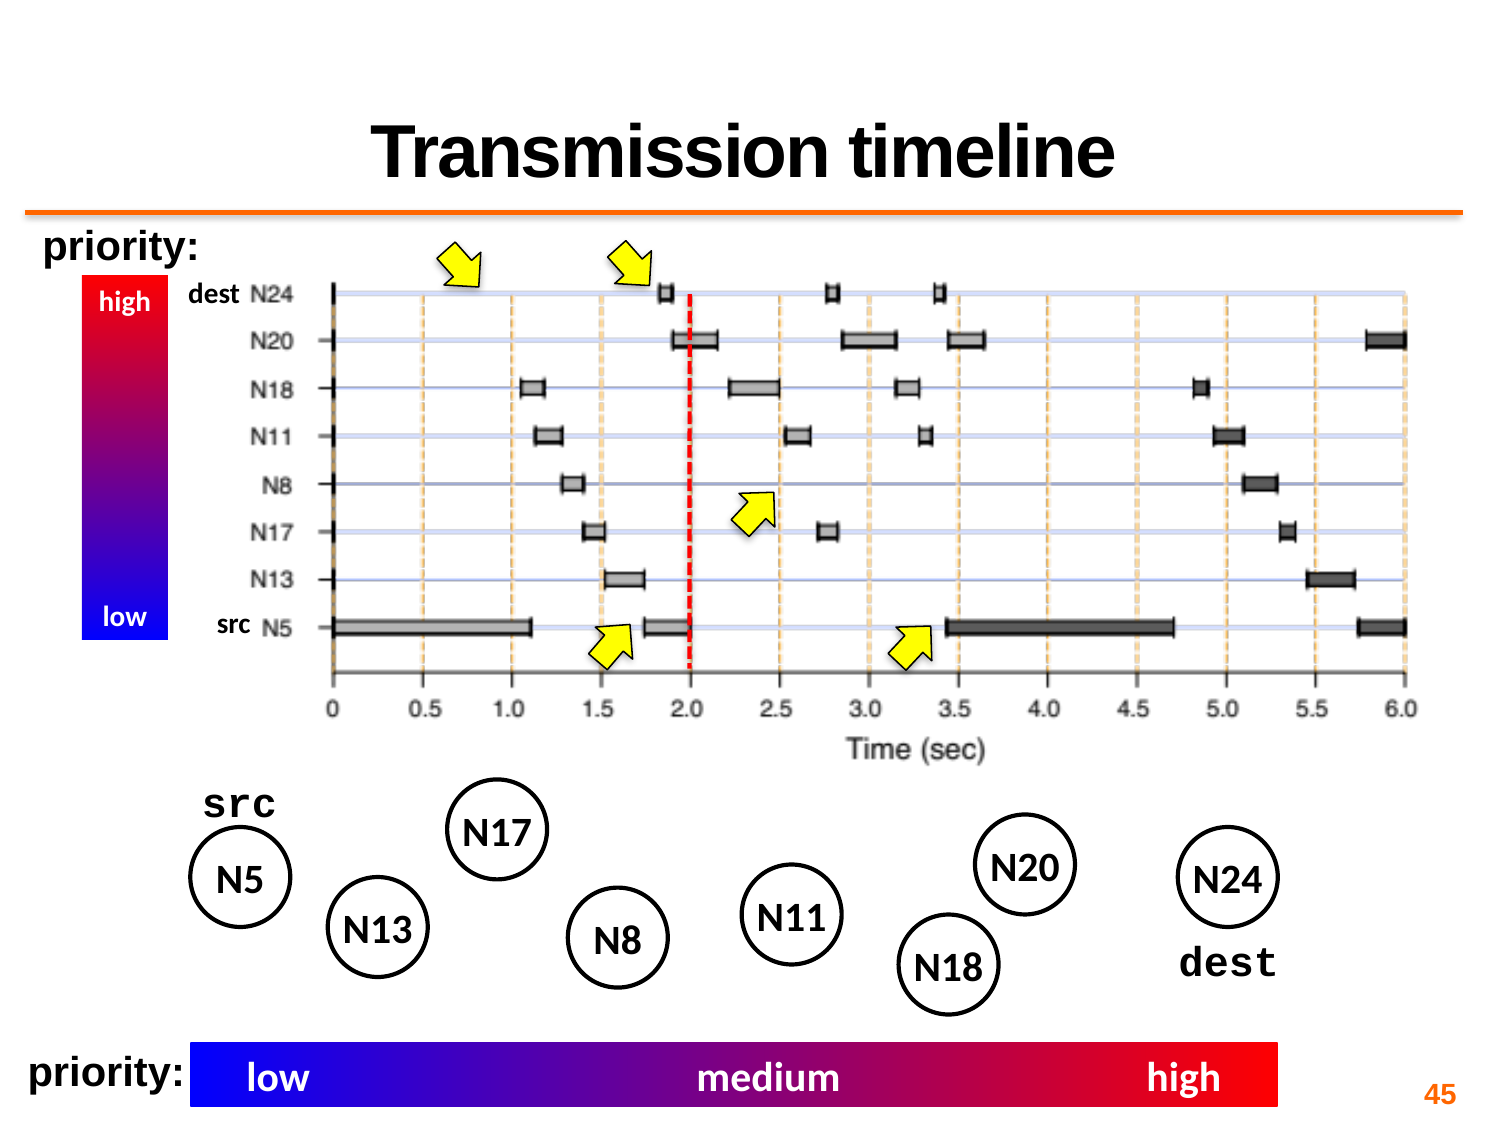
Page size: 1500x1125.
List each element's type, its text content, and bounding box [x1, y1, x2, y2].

text_box N24 [1177, 827, 1278, 926]
text_box src [187, 768, 292, 834]
picture [239, 274, 1426, 769]
text_box dest [1163, 926, 1294, 992]
text_box N11 [741, 864, 842, 965]
text_box N20 [975, 814, 1075, 915]
text_box N8 [567, 887, 668, 988]
slide_number 45 [1112, 1074, 1463, 1110]
text_box N13 [327, 877, 428, 978]
text_box N17 [447, 779, 548, 880]
text_box low medium high [190, 1042, 1278, 1107]
text_box [606, 240, 653, 272]
text_box high low [81, 277, 168, 640]
text_box priority: [27, 211, 215, 277]
text_box priority: [12, 1037, 201, 1103]
title Transmission timeline [24, 24, 1463, 201]
text_box N18 [898, 914, 999, 1015]
text_box src [201, 597, 234, 647]
text_box dest [173, 267, 255, 317]
text_box [436, 241, 482, 272]
text_box N5 [190, 834, 291, 927]
